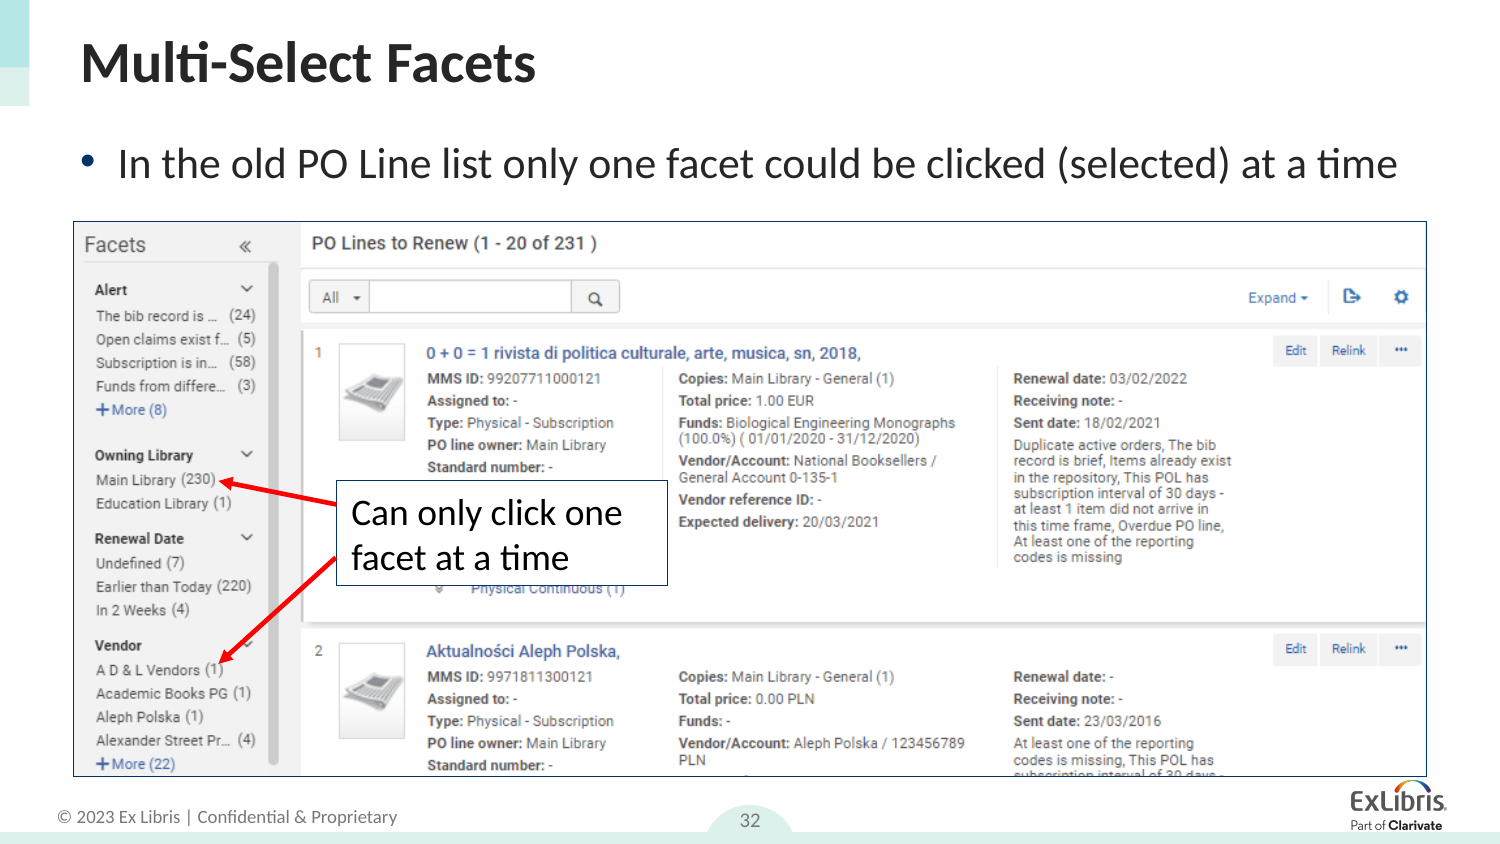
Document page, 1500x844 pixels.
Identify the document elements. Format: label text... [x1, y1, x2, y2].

title Multi-Select Facets [64, 11, 1447, 107]
picture [1351, 780, 1447, 830]
list In the old PO Line list only one facet could be clicked (selected) at a time [64, 126, 1447, 765]
picture [73, 220, 1427, 778]
slide_number 32 [705, 789, 795, 844]
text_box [218, 557, 336, 665]
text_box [218, 480, 337, 505]
